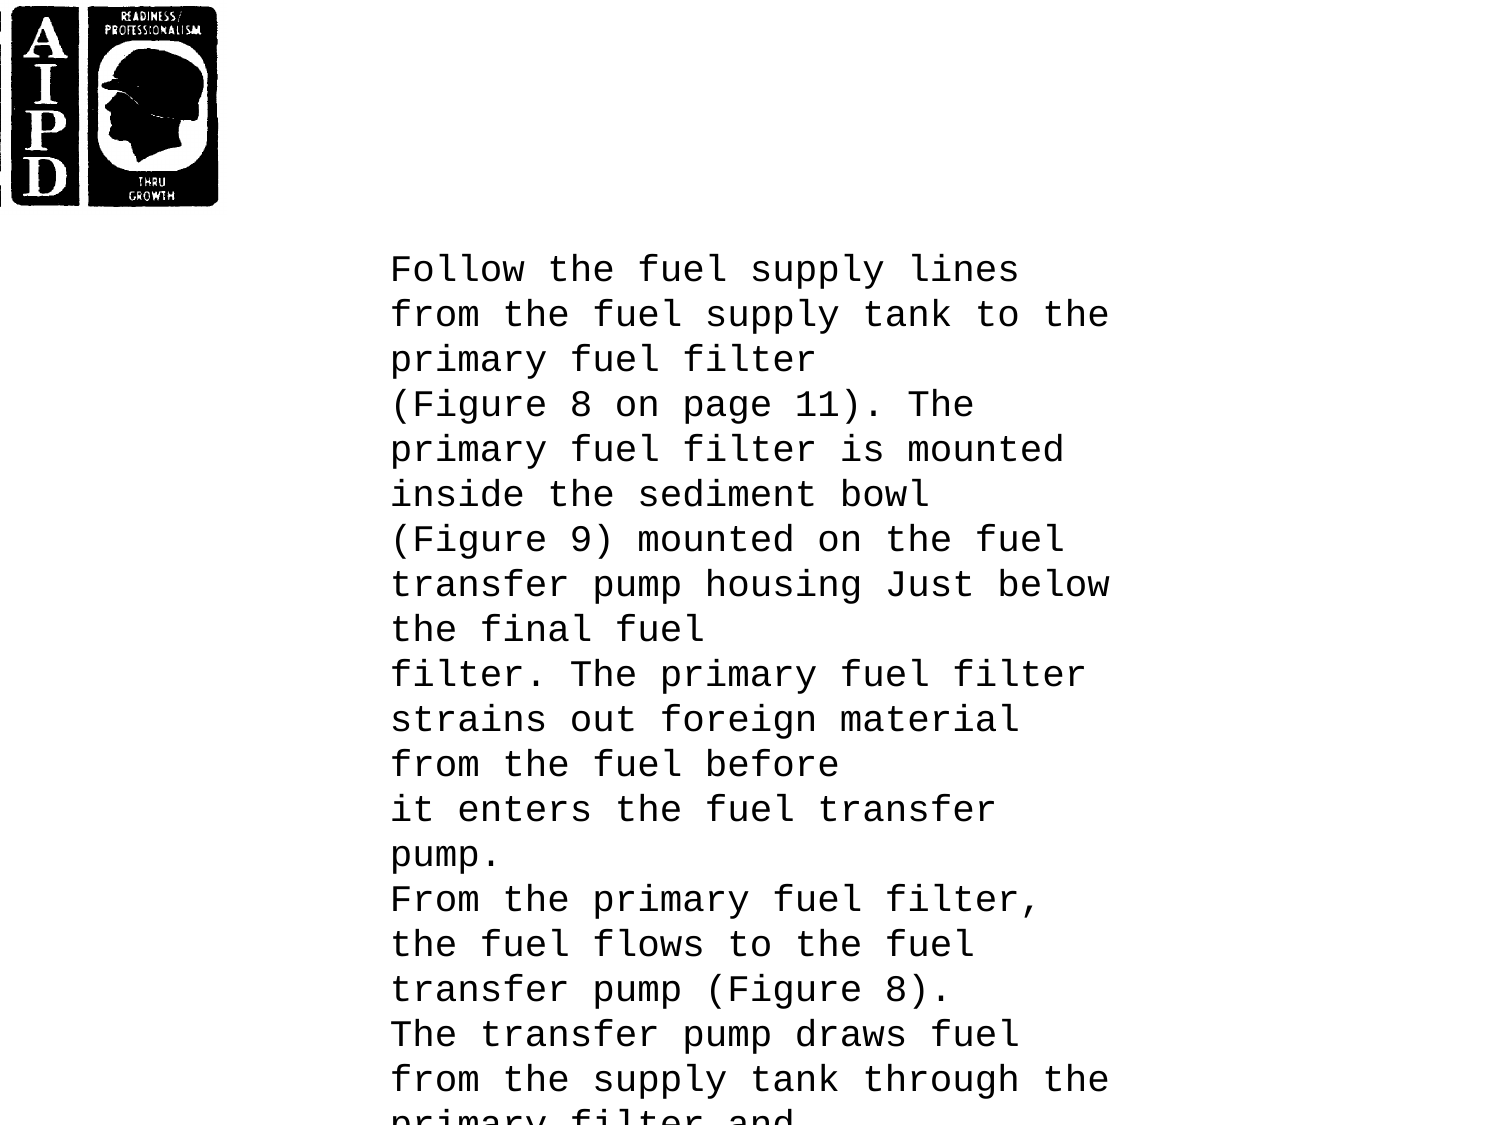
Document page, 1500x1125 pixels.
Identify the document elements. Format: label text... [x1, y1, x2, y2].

text_box Follow the fuel supply lines from the fuel supply tank to the primary fuel filter (Figure 8 on page 11). The primary fuel filter is mounted inside the sediment bowl (Figure 9) mounted on the fuel transfer pump housing Just below the final fuel filter. The primary fuel filter strains out foreign material from the fuel before it enters the fuel transfer pump. From the primary fuel filter, the fuel flows to the fuel transfer pump (Figure 8). The transfer pump draws fuel from the supply tank through the primary filter and passes it to the secondary fuel filter. [374, 236, 1125, 1125]
picture [0, 0, 228, 215]
